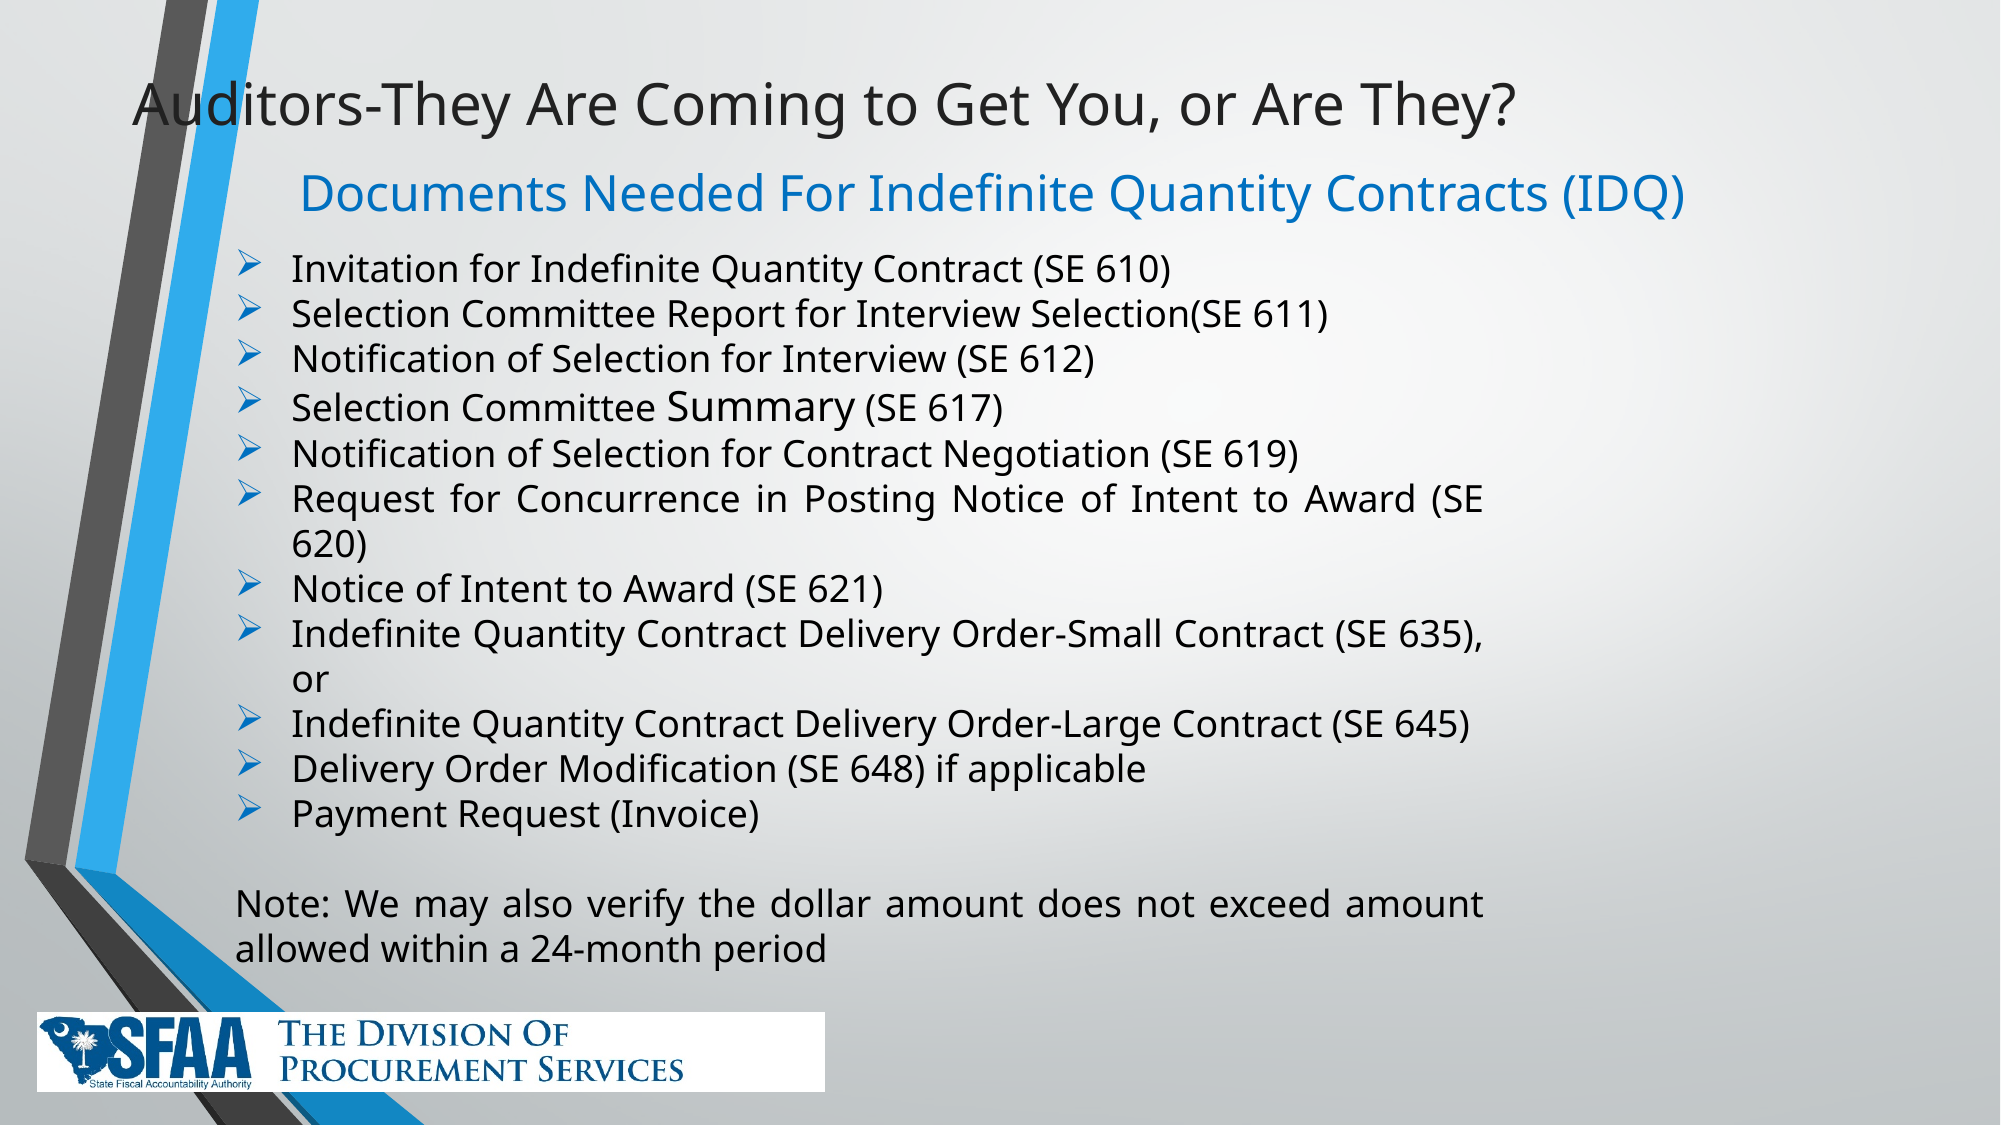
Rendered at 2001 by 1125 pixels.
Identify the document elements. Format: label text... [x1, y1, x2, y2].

list Documents Needed For Indefinite Quantity Contracts (IDQ) [205, 145, 1780, 238]
text_box Invitation for Indefinite Quantity Contract (SE 610) Selection Committee Report for Interview Selection(SE 611) Notification of Selection for Interview (SE 612) Selection Committee Summary (SE 617) Notification of Selection for Contract Negotiation (SE 619) Request for Concurrence in Posting Notice of Intent to Award (SE 620) Notice of Intent to Award (SE 621) Indefinite Quantity Contract Delivery Order-Small Contract (SE 635), or Indefinite Quantity Contract Delivery Order-Large Contract (SE 645) Delivery Order Modification (SE 648) if applicable Payment Request (Invoice) Note: We may also verify the dollar amount does not exceed amount allowed within a 24-month period [220, 237, 1500, 977]
picture [37, 1012, 826, 1092]
title Auditors-They Are Coming to Get You, or Are They? [49, 41, 1601, 162]
